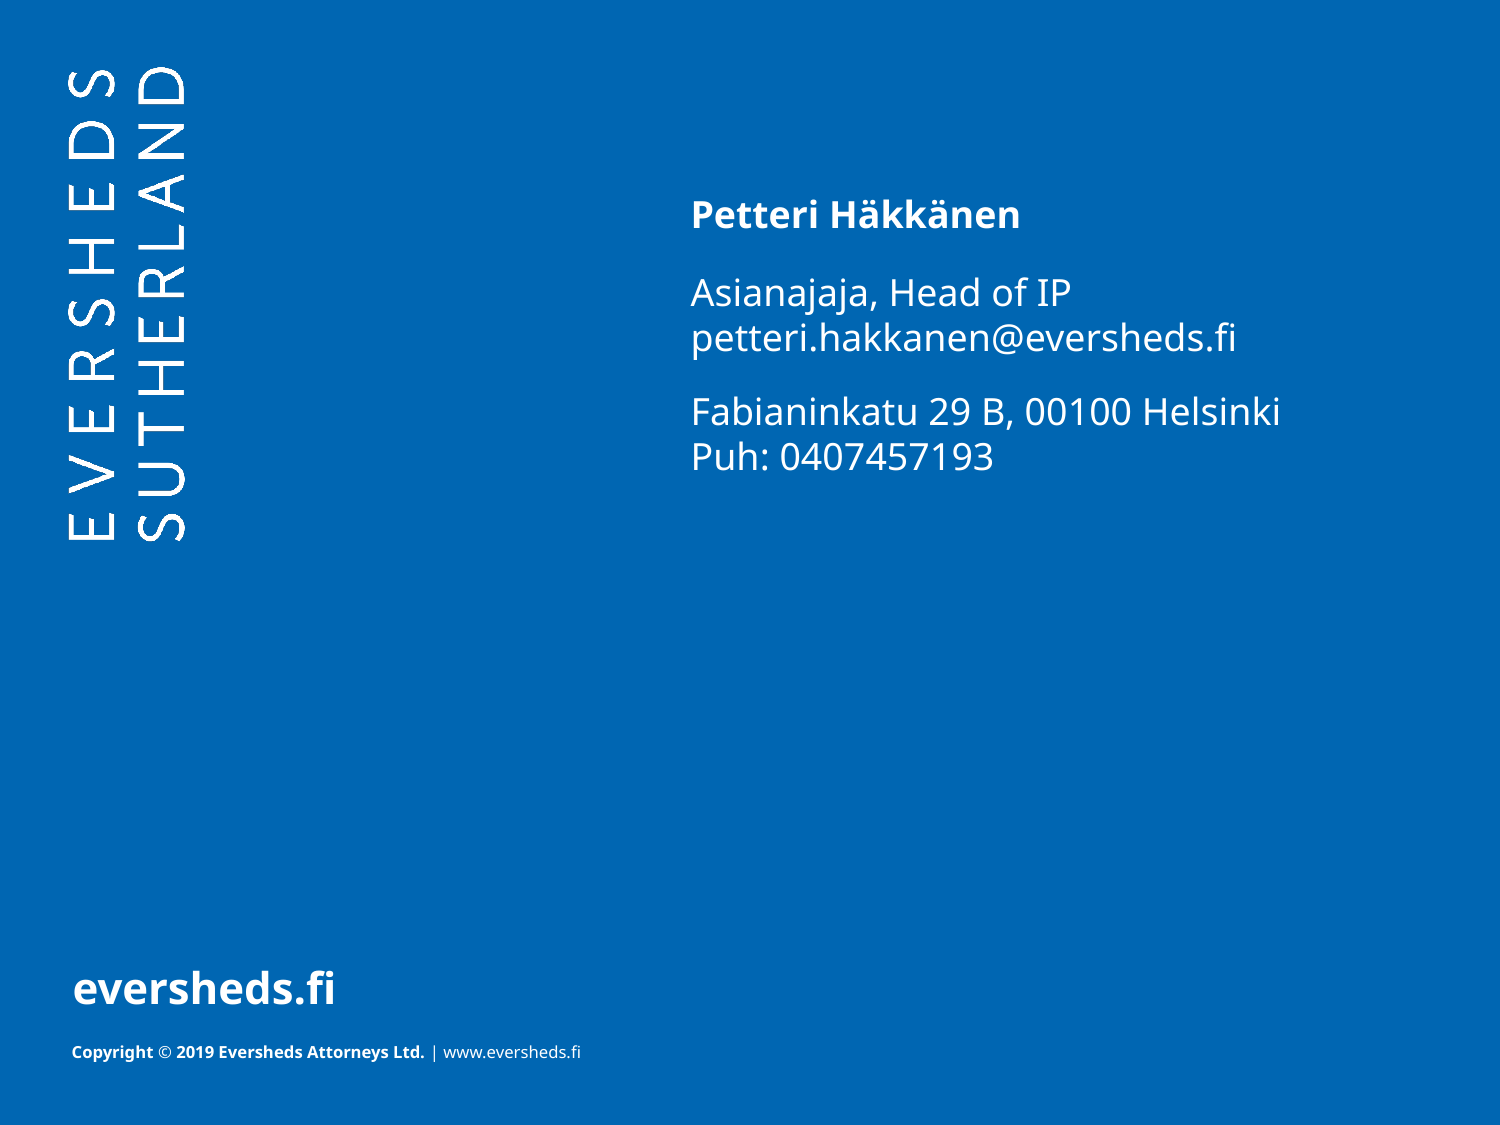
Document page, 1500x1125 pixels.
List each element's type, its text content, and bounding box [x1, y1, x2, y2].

picture [0, 0, 252, 609]
list Petteri Häkkänen [675, 183, 1355, 254]
list Fabianinkatu 29 B, 00100 Helsinki Puh: 0407457193 [675, 379, 1355, 536]
list Asianajaja, Head of IP petteri.hakkanen@eversheds.fi [675, 261, 1355, 371]
